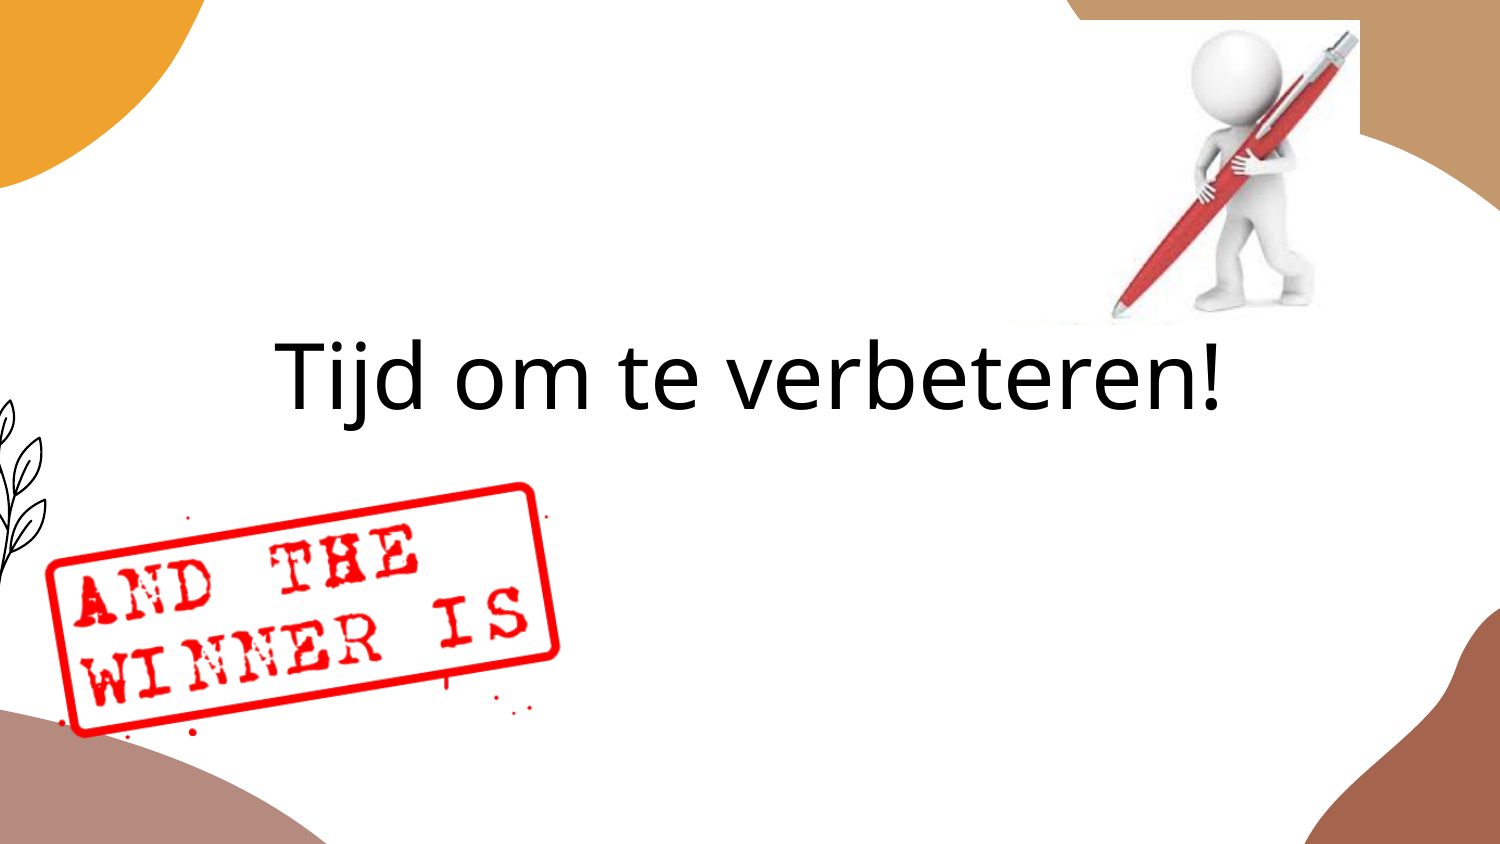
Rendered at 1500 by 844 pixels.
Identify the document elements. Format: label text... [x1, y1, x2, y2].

picture [38, 467, 568, 750]
picture [1008, 20, 1361, 326]
title Tijd om te verbeteren! [118, 302, 1382, 397]
